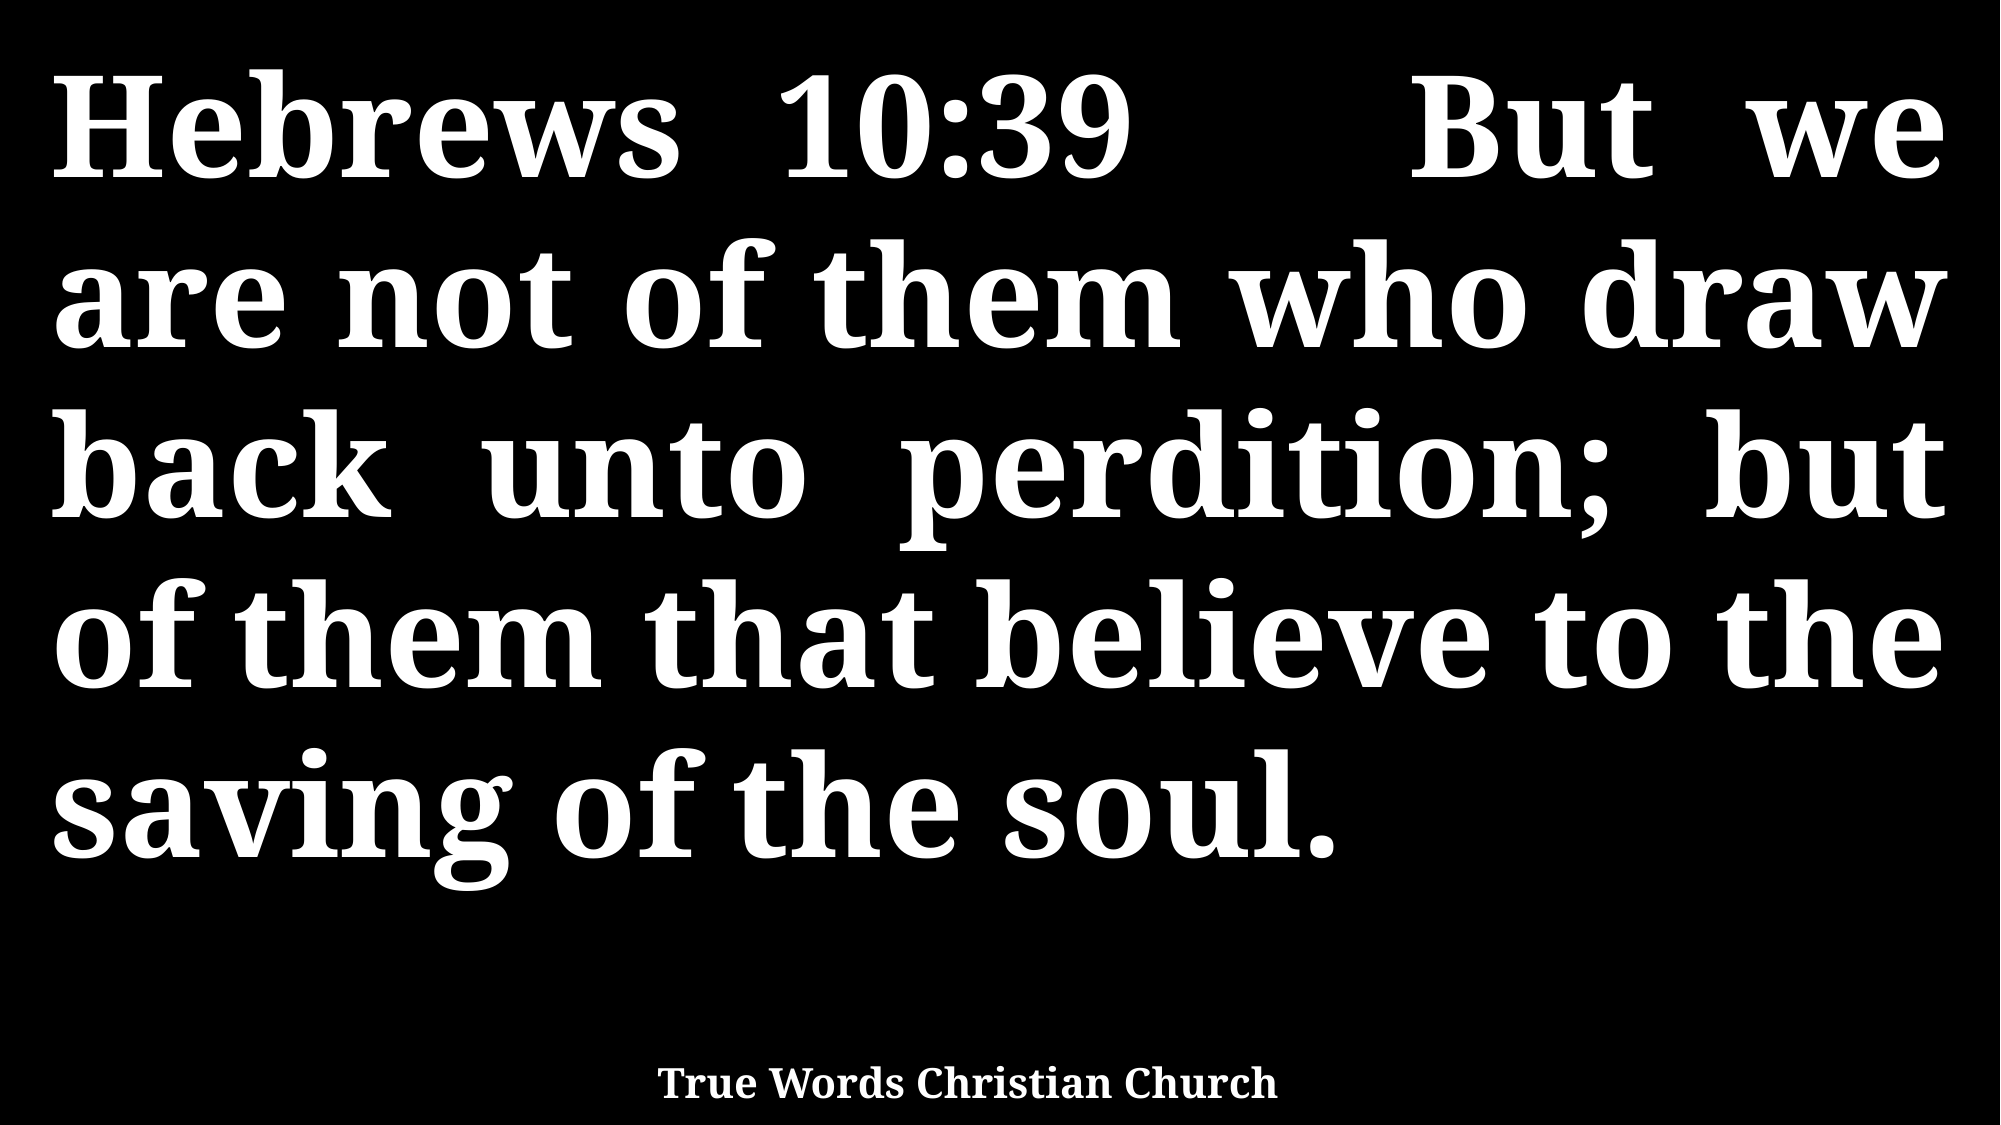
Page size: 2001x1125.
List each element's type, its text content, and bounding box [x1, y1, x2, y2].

text_box Hebrews 10:39 But we are not of them who draw back unto perdition; but of them that believe to the saving of the soul. [35, 28, 1965, 893]
text_box True Words Christian Church [642, 1049, 1294, 1114]
